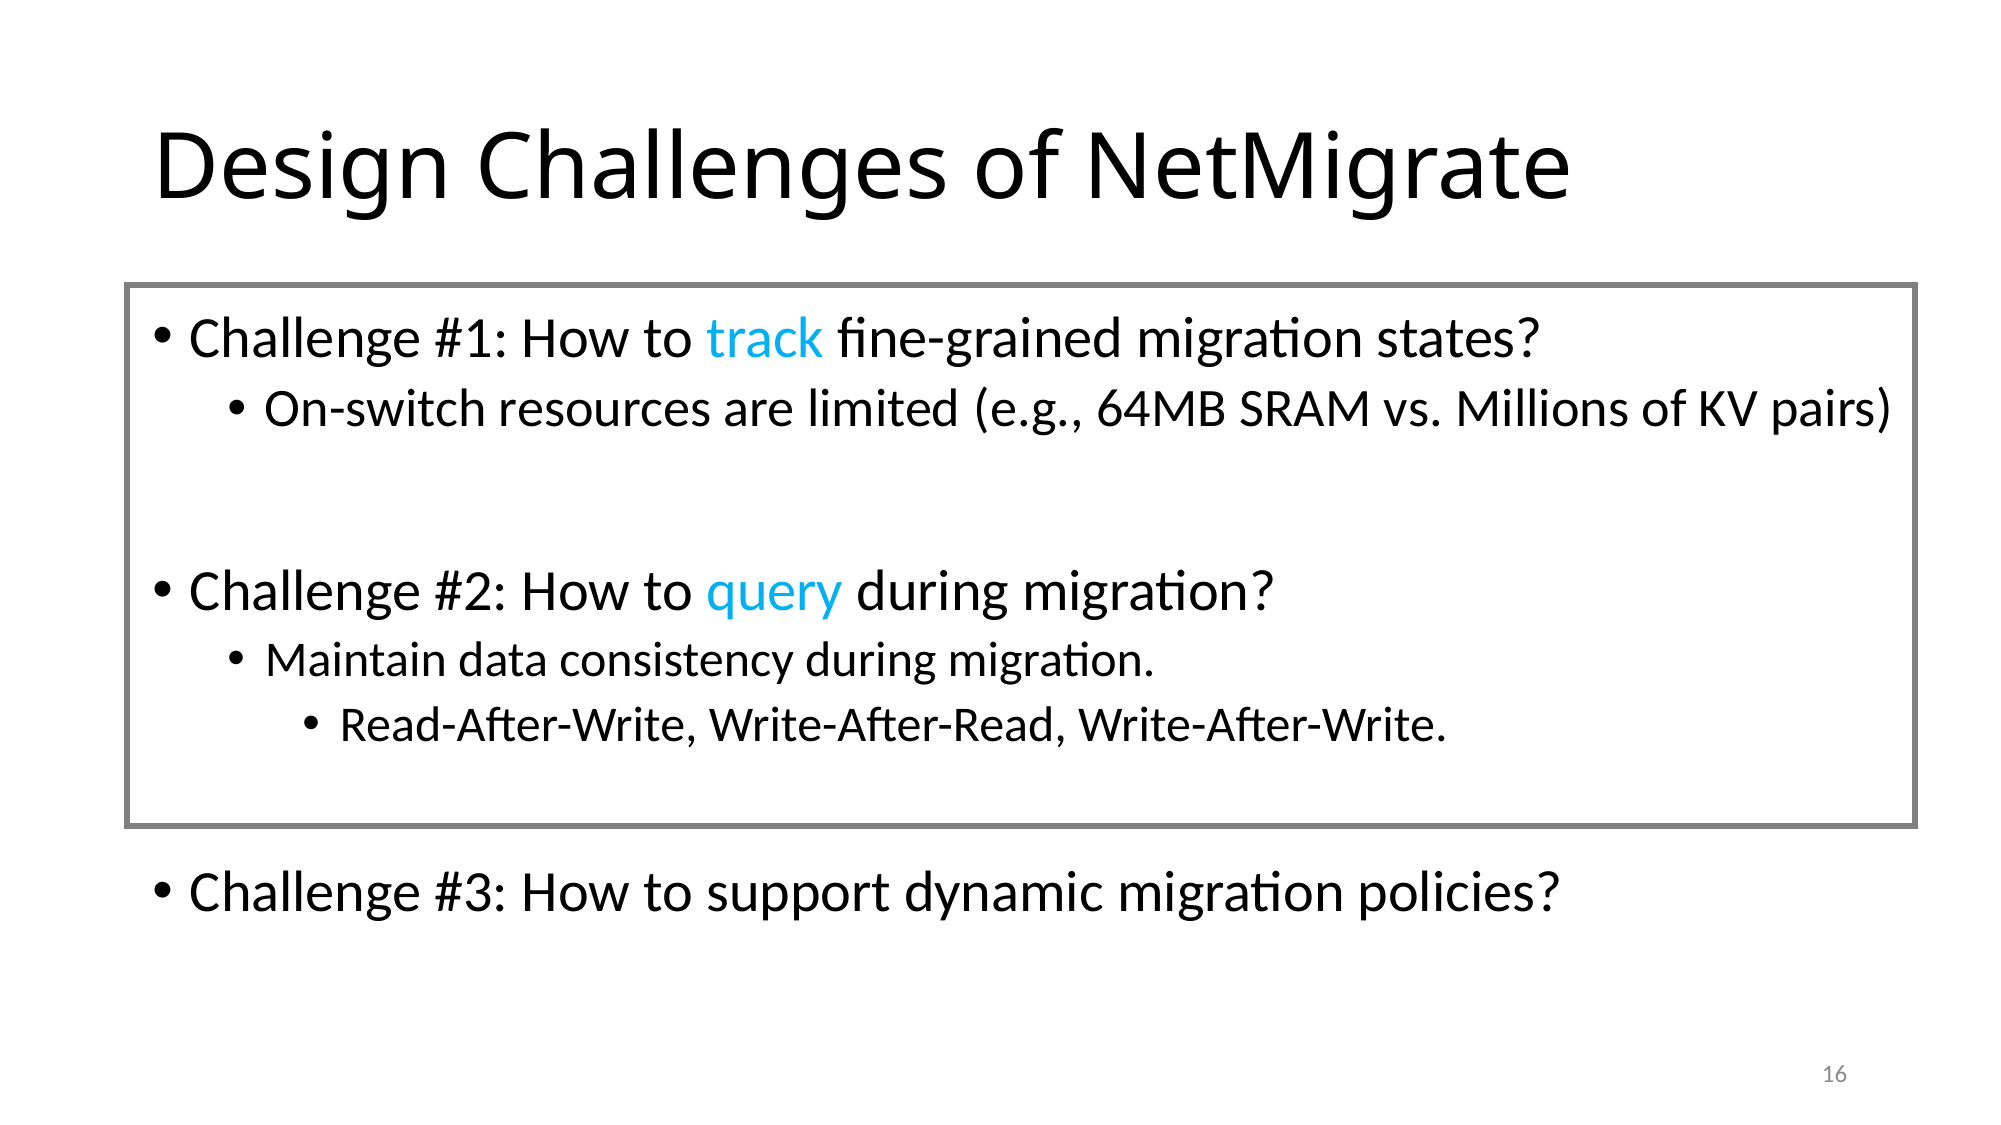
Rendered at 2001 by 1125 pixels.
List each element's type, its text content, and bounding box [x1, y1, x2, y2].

text_box [126, 284, 1916, 827]
text_box Challenge #3: How to support dynamic migration policies? [137, 853, 1863, 1015]
slide_number 16 [1412, 1042, 1863, 1103]
list Challenge #1: How to track fine-grained migration states? On-switch resources are limited (e.g., 64MB SRAM vs. Millions of KV pairs) [137, 299, 1926, 525]
text_box Challenge #2: How to query during migration? Maintain data consistency during migration. Read-After-Write, Write-After-Read, Write-After-Write. [137, 552, 1863, 827]
title Design Challenges of NetMigrate [137, 59, 1863, 278]
